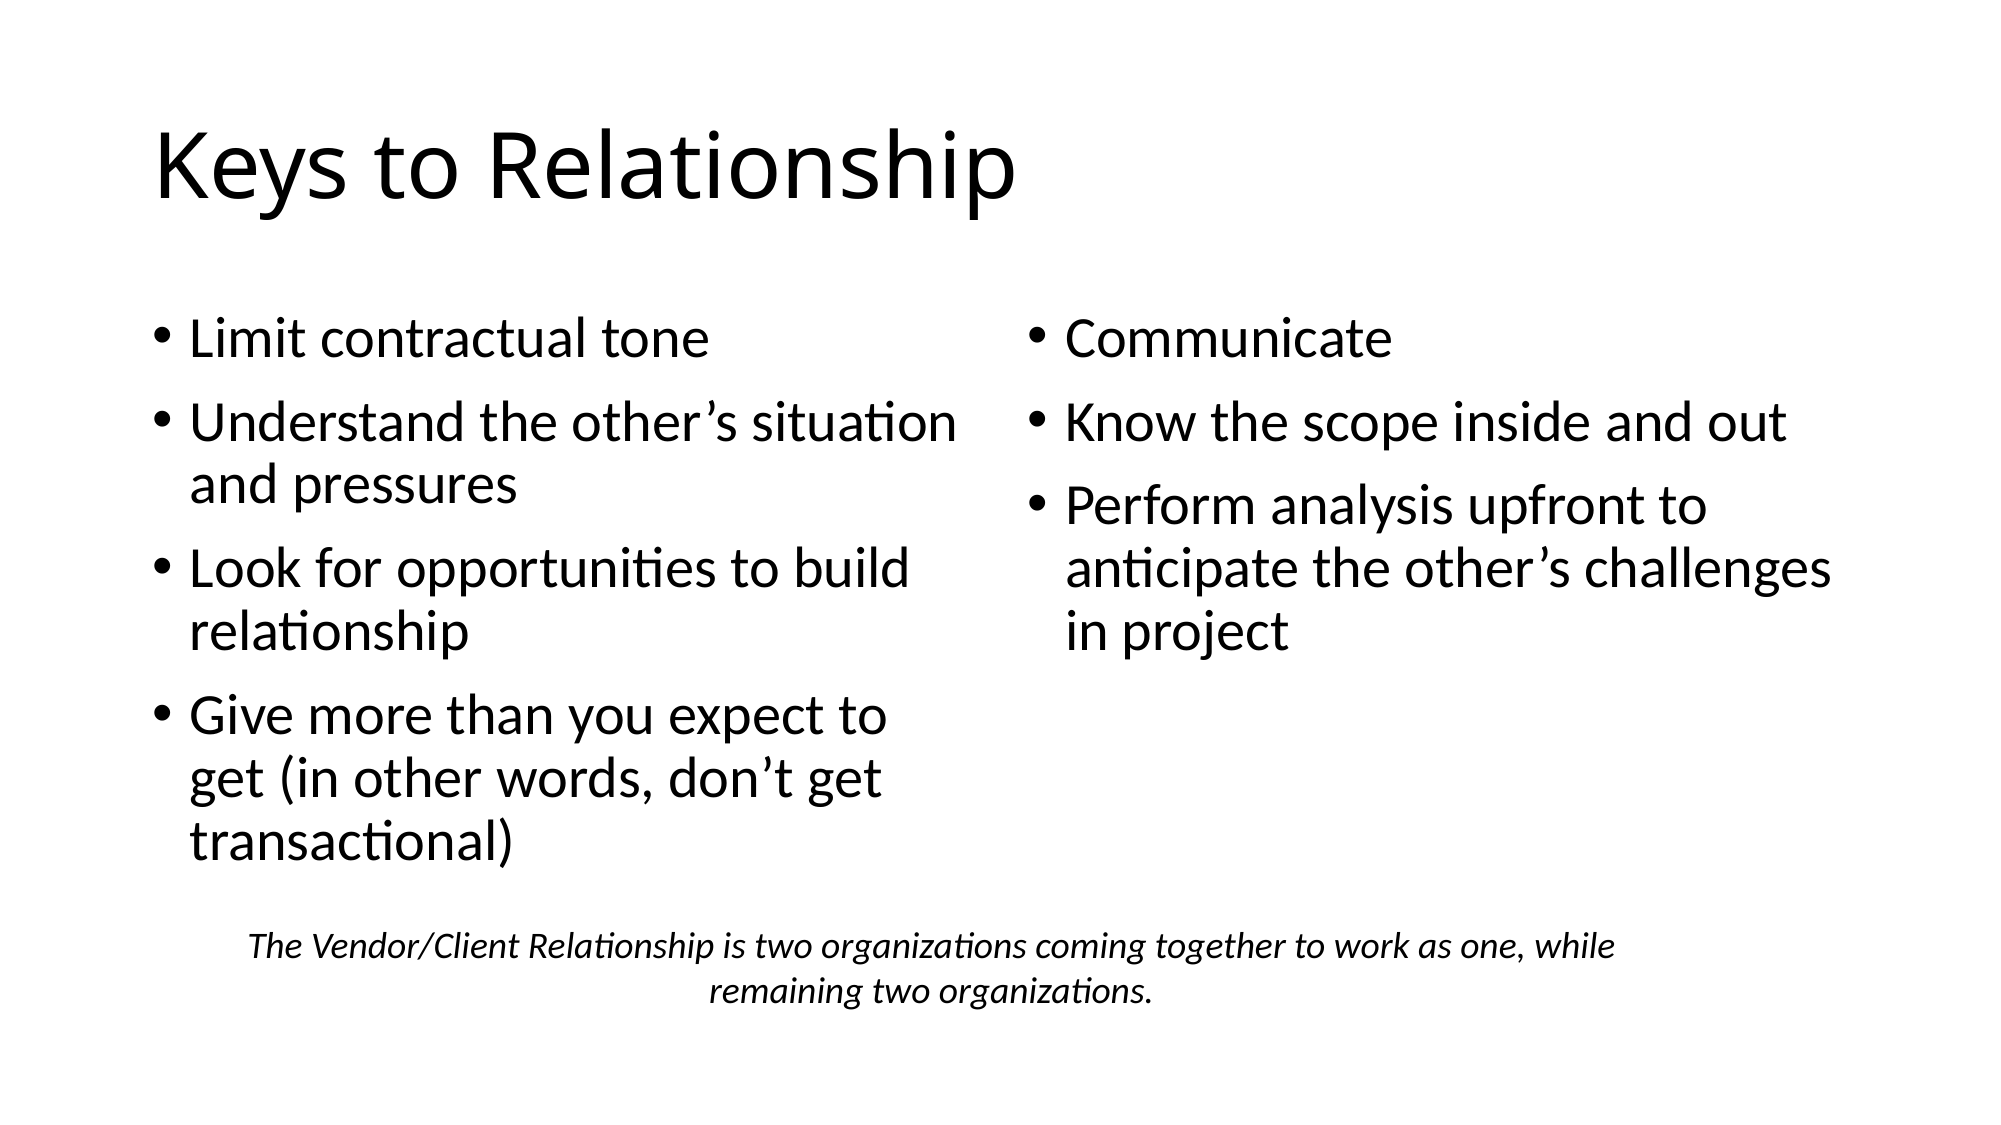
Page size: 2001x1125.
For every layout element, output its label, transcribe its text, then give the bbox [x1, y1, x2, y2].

text_box The Vendor/Client Relationship is two organizations coming together to work as one, while remaining two organizations. [216, 913, 1648, 1019]
title Keys to Relationship [137, 59, 1863, 278]
list Communicate Know the scope inside and out Perform analysis upfront to anticipate the other’s challenges in project [1012, 299, 1863, 1014]
list Limit contractual tone Understand the other’s situation and pressures Look for opportunities to build relationship Give more than you expect to get (in other words, don’t get transactional) [137, 299, 988, 1014]
